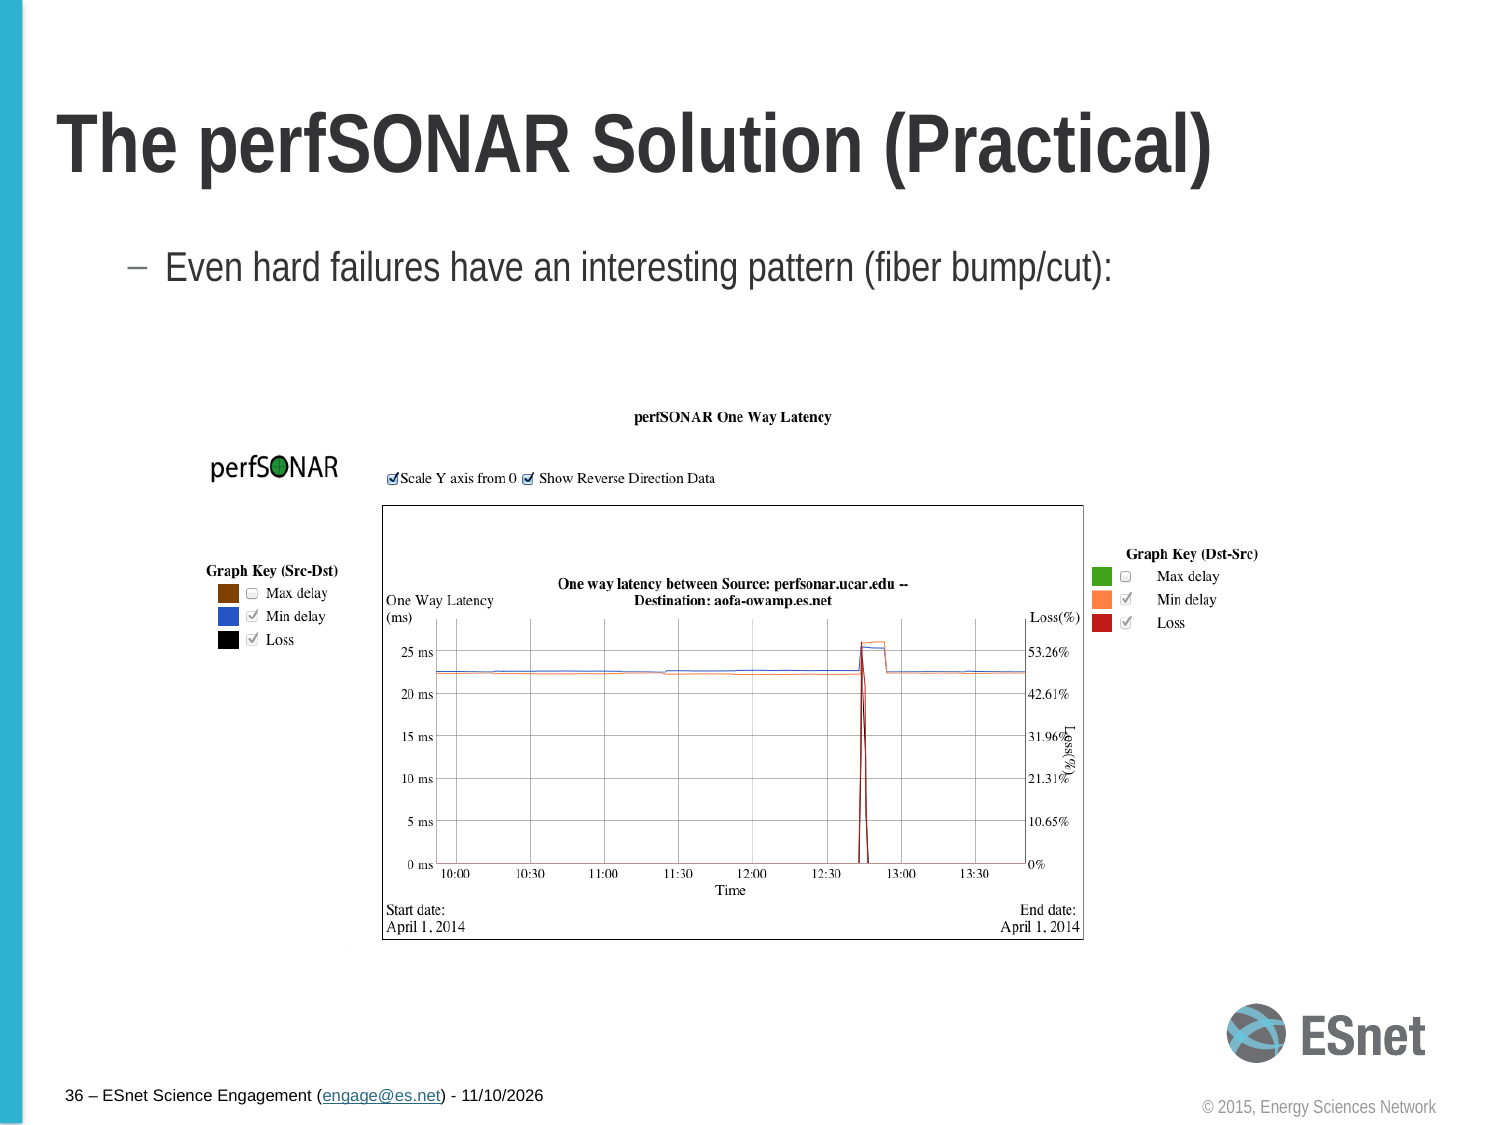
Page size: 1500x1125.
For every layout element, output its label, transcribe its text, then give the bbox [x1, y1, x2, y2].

picture [202, 398, 1262, 946]
list Even hard failures have an interesting pattern (fiber bump/cut): [75, 233, 1425, 1043]
title The perfSONAR Solution (Practical) [41, 45, 1500, 233]
text_box © 2015, Energy Sciences Network [1187, 1095, 1500, 1125]
picture [1226, 1043, 1425, 1063]
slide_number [50, 1080, 582, 1110]
